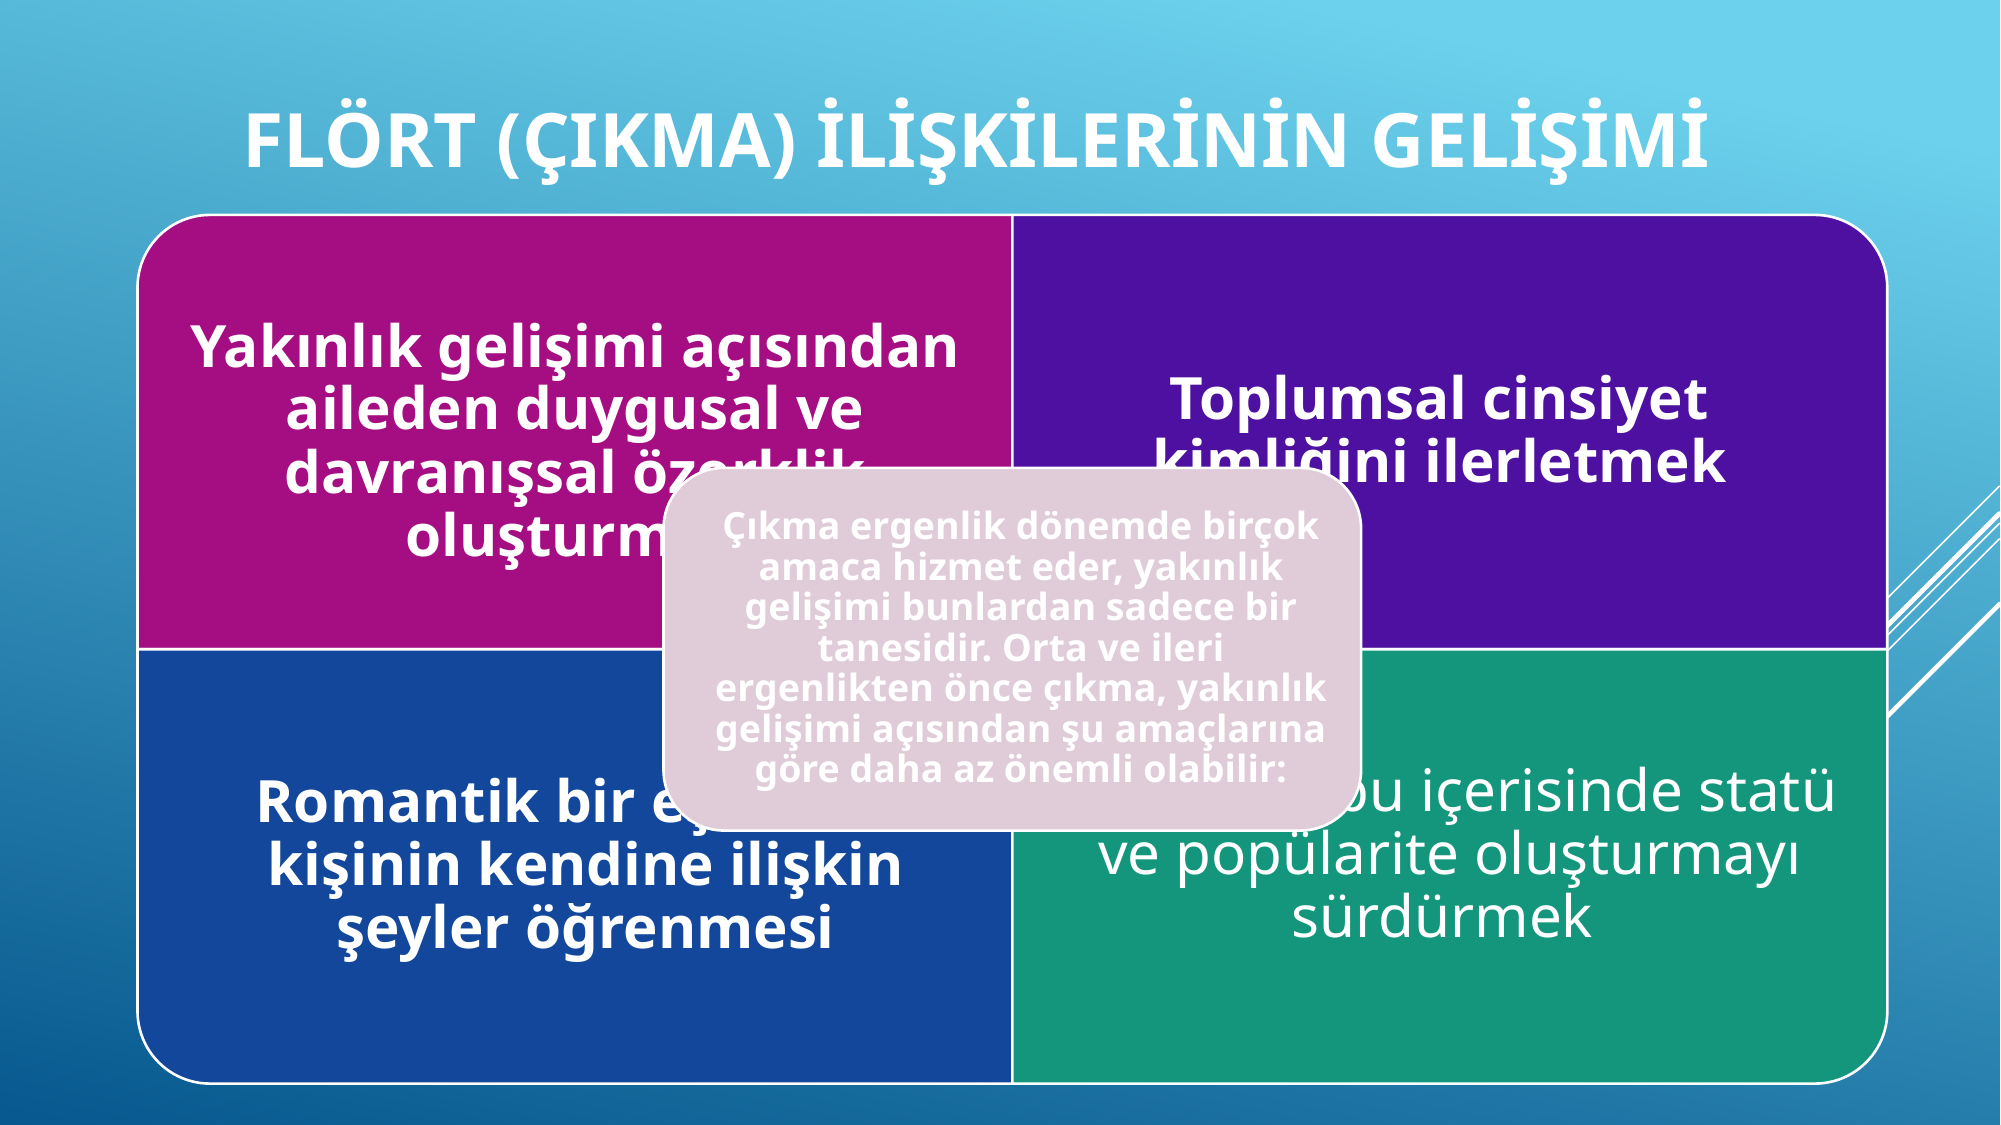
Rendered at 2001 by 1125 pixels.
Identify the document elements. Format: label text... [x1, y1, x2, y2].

title FLÖRT (ÇIKMA) İLİŞKİLERİNİN GELİŞİMİ [137, 59, 1816, 214]
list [137, 214, 1888, 1084]
